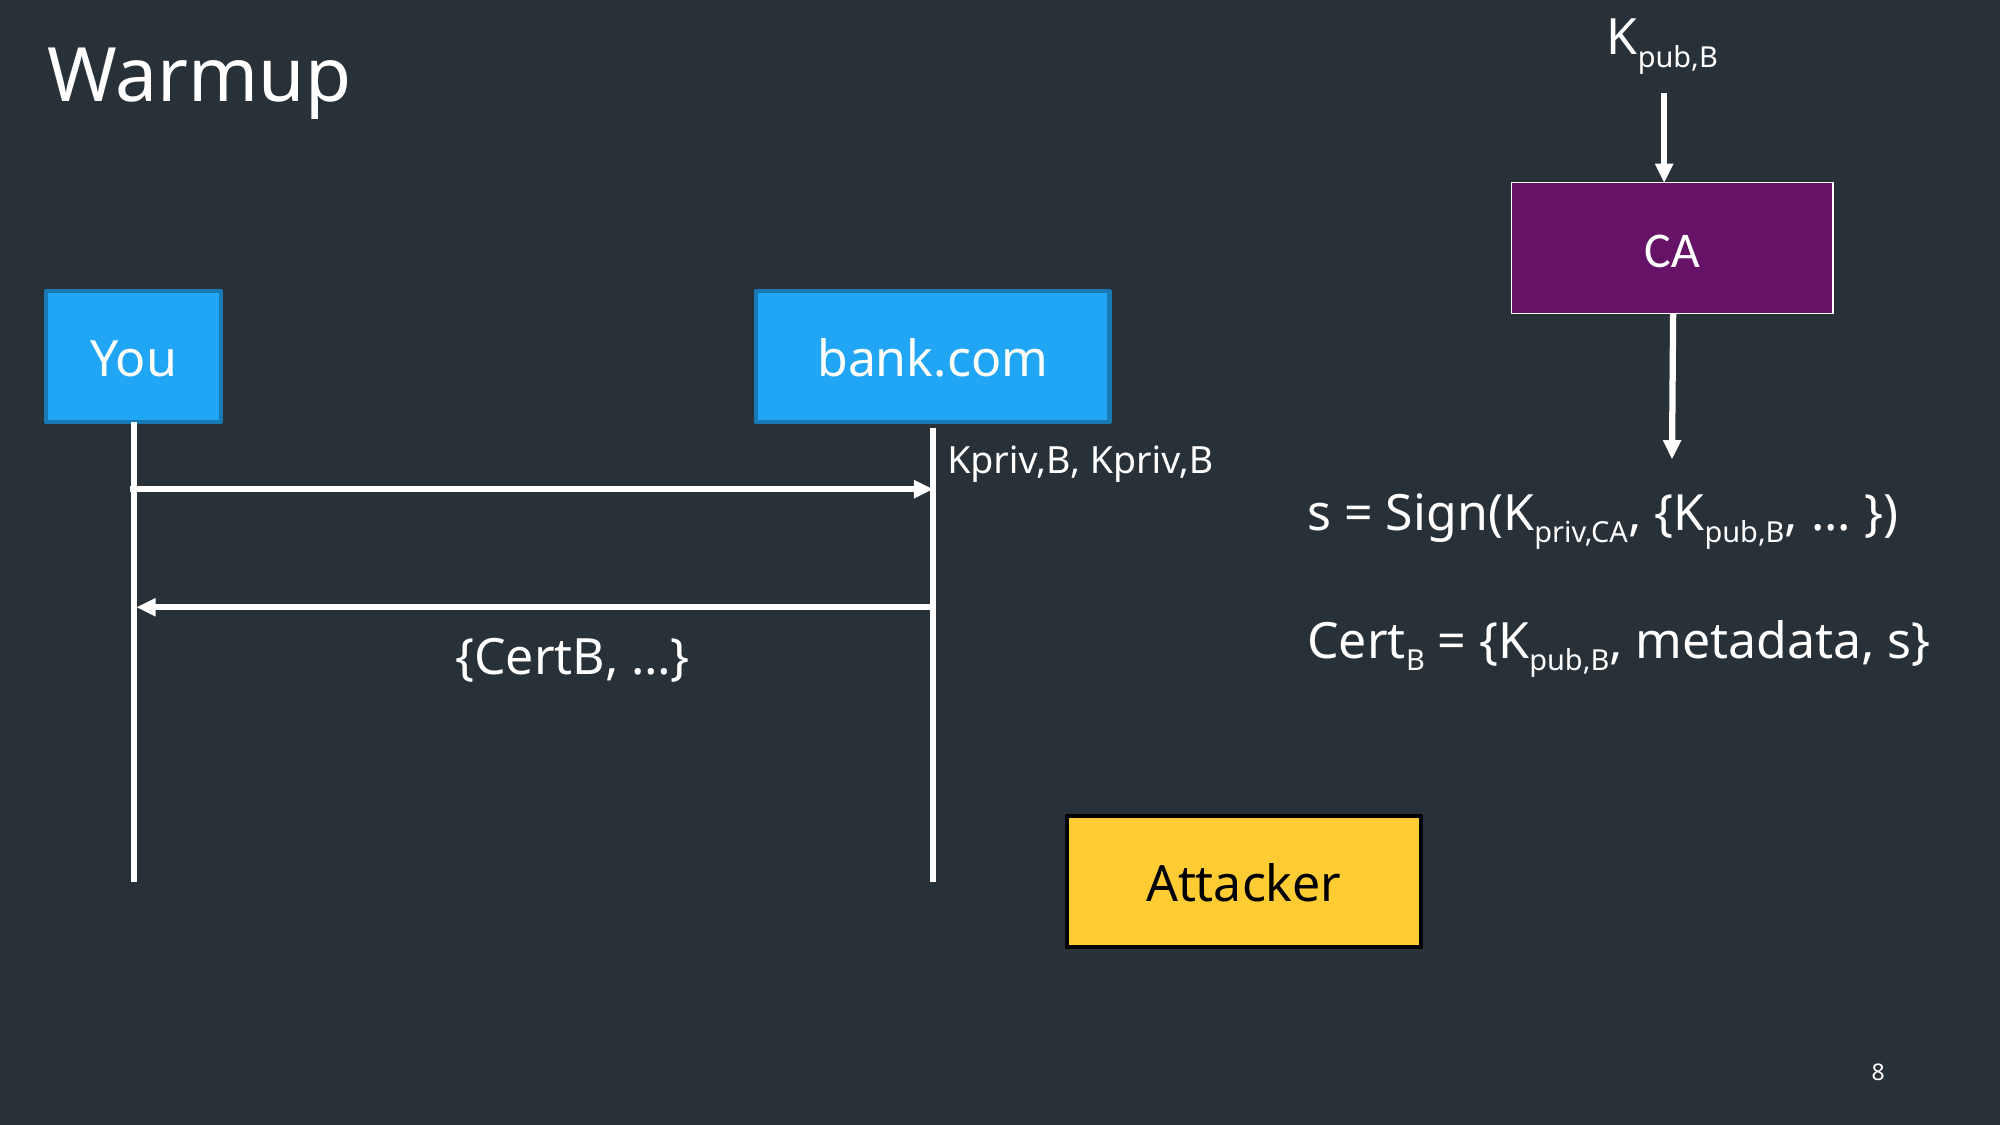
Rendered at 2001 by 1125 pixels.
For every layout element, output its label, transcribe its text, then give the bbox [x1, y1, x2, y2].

text_box s = Sign(Kpriv,CA, {Kpub,B, ... }) CertB = {Kpub,B, metadata, s} [1292, 472, 2000, 684]
slide_number 8 [1433, 1042, 1900, 1103]
text_box Attacker [1065, 814, 1423, 949]
text_box Kpub,B [1592, 0, 1801, 81]
title Warmup [32, 0, 1833, 146]
text_box Kpriv,B, Kpriv,B [936, 428, 1229, 489]
text_box bank.com [754, 289, 1112, 424]
text_box {CertB, …} [440, 617, 705, 692]
text_box CA [1509, 180, 1835, 316]
text_box You [44, 289, 223, 424]
